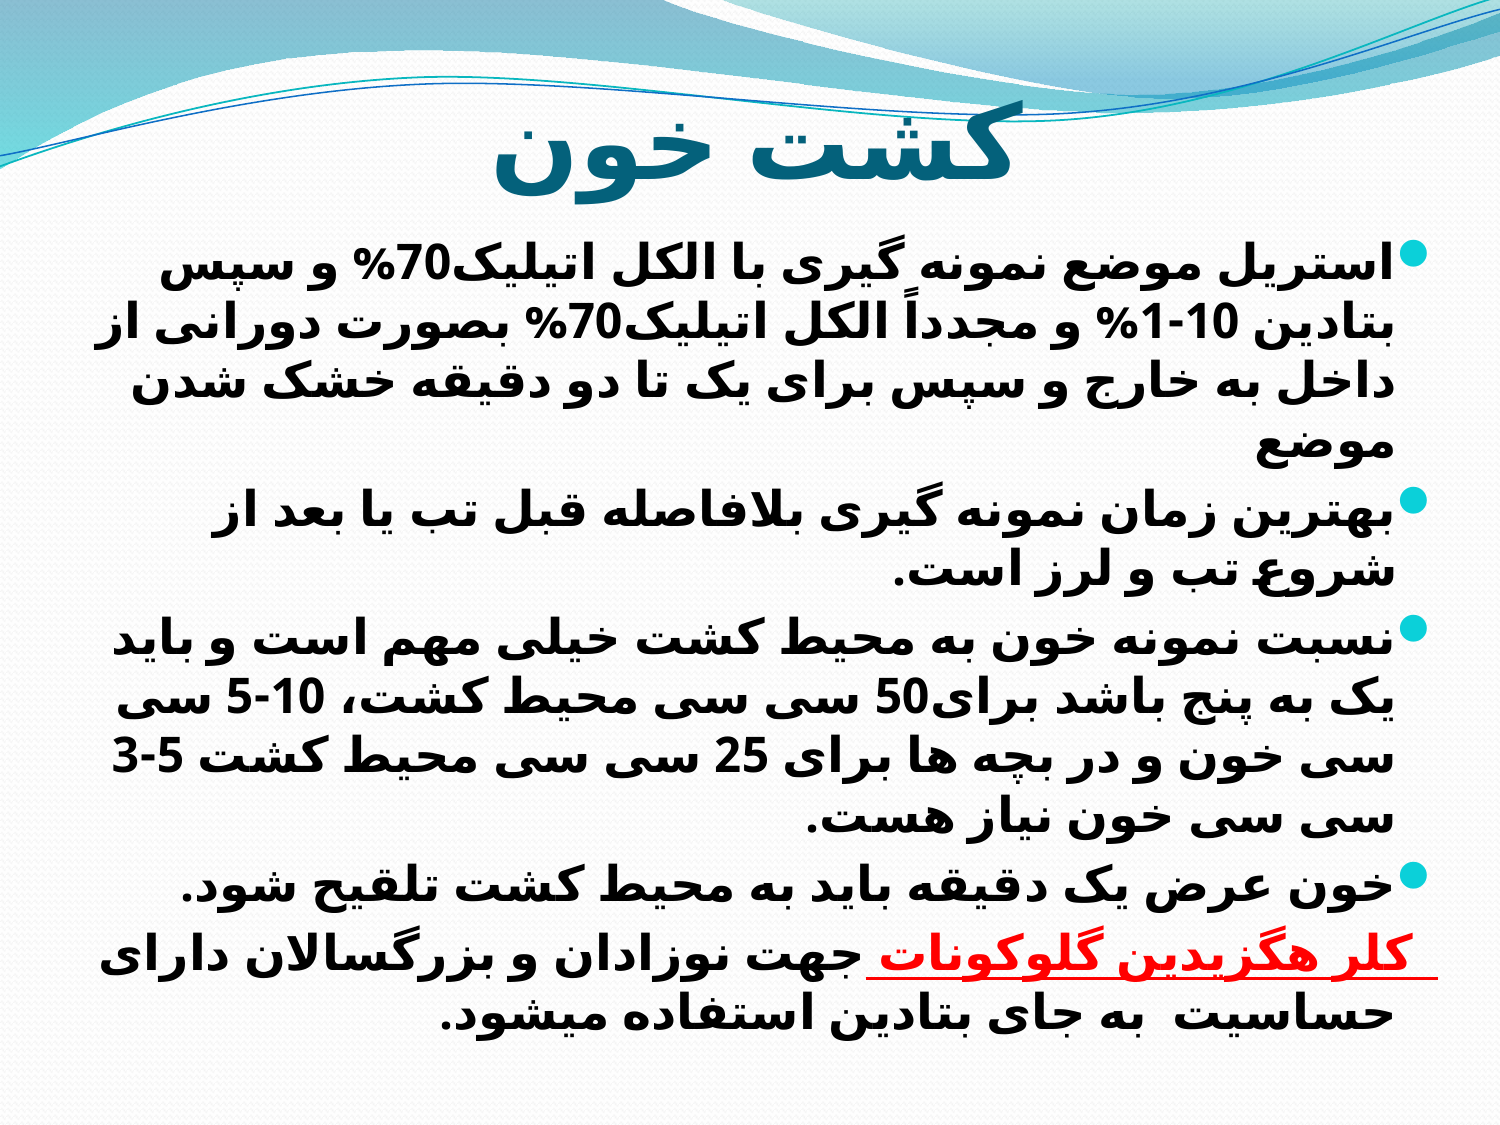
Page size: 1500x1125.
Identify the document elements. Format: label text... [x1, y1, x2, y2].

list استریل موضع نمونه گیری با الکل اتیلیک70% و سپس بتادین 10-1% و مجدداً الکل اتیلیک70% بصورت دورانی از داخل به خارج و سپس برای یک تا دو دقیقه خشک شدن موضع بهترین زمان نمونه گیری بلافاصله قبل تب یا بعد از شروع تب و لرز است. نسبت نمونه خون به محیط کشت خیلی مهم است و باید یک به پنج باشد برای50 سی سی محیط کشت، 10-5 سی سی خون و در بچه ها برای 25 سی سی محیط کشت 5-3 سی سی خون نیاز هست. خون عرض یک دقیقه باید به محیط کشت تلقیح شود. کلر هگزیدین گلوکونات جهت نوزادان و بزرگسالان دارای حساسیت به جای بتادین استفاده میشود. [46, 222, 1454, 1055]
title کشت خون [82, 46, 1432, 201]
